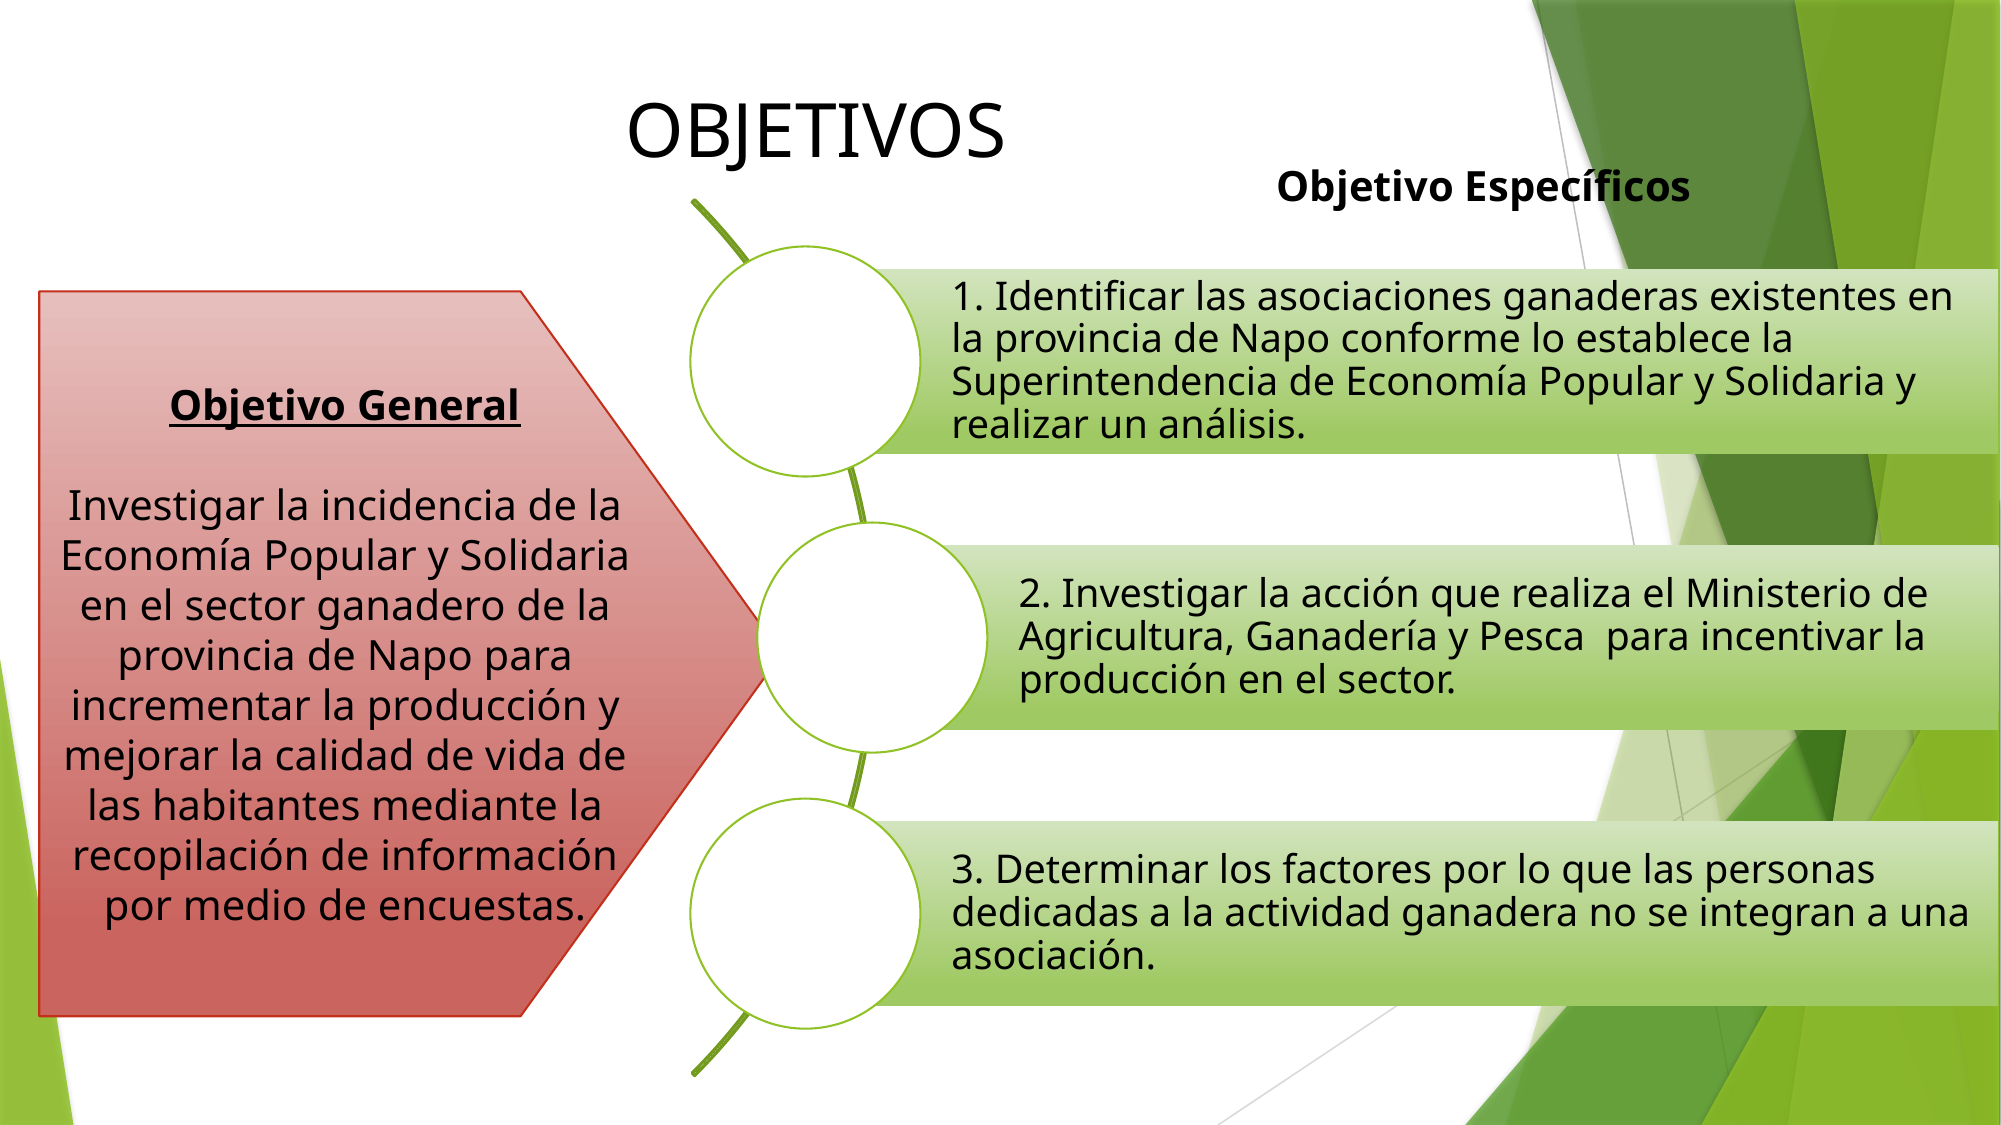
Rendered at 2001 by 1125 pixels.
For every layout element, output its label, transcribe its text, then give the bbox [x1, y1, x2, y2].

text_box Objetivo Específicos [1261, 152, 1707, 176]
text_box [677, 176, 2000, 1099]
title OBJETIVOS [111, 74, 1522, 292]
text_box Objetivo General Investigar la incidencia de la Economía Popular y Solidaria en el sector ganadero de la provincia de Napo para incrementar la producción y mejorar la calidad de vida de las habitantes mediante la recopilación de información por medio de encuestas. [38, 290, 673, 1018]
